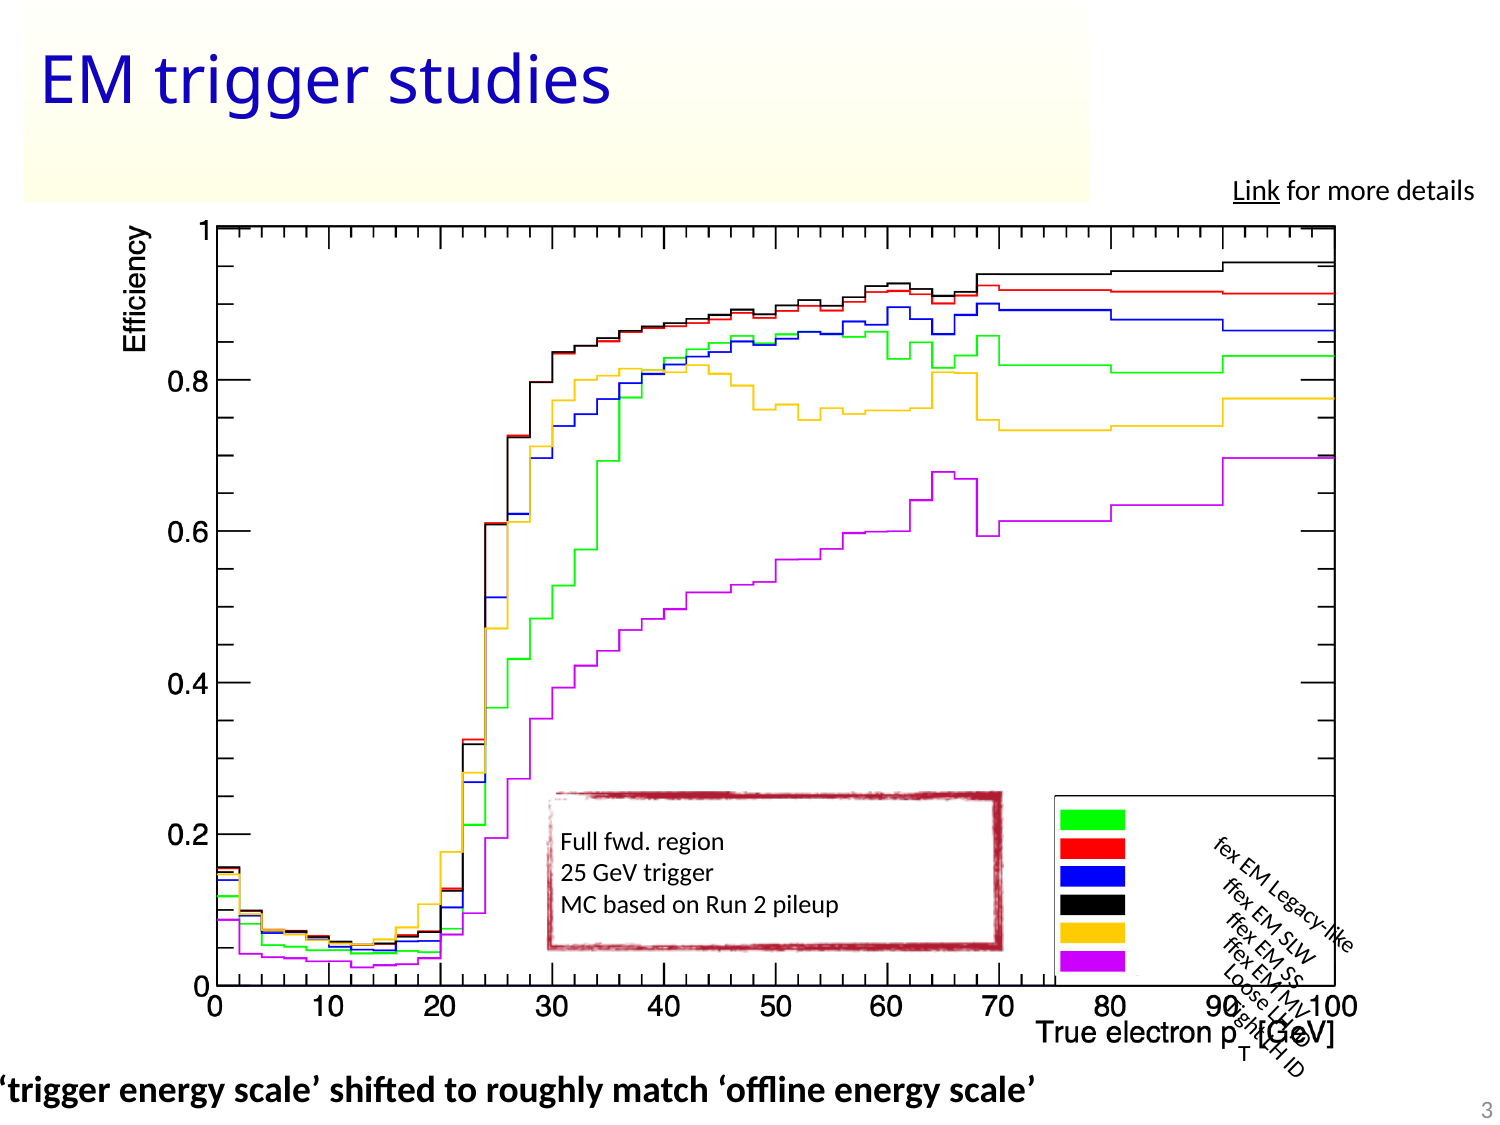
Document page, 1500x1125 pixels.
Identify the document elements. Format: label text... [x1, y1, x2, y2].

title EM trigger studies [24, 0, 1089, 202]
slide_number 3 [1469, 1089, 1496, 1125]
text_box Link for more details [1226, 165, 1488, 212]
text_box ‘trigger energy scale’ shifted to roughly match ‘offline energy scale’ [0, 1058, 1051, 1116]
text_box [546, 790, 1004, 953]
picture [76, 220, 1474, 1081]
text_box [1054, 796, 1380, 1112]
